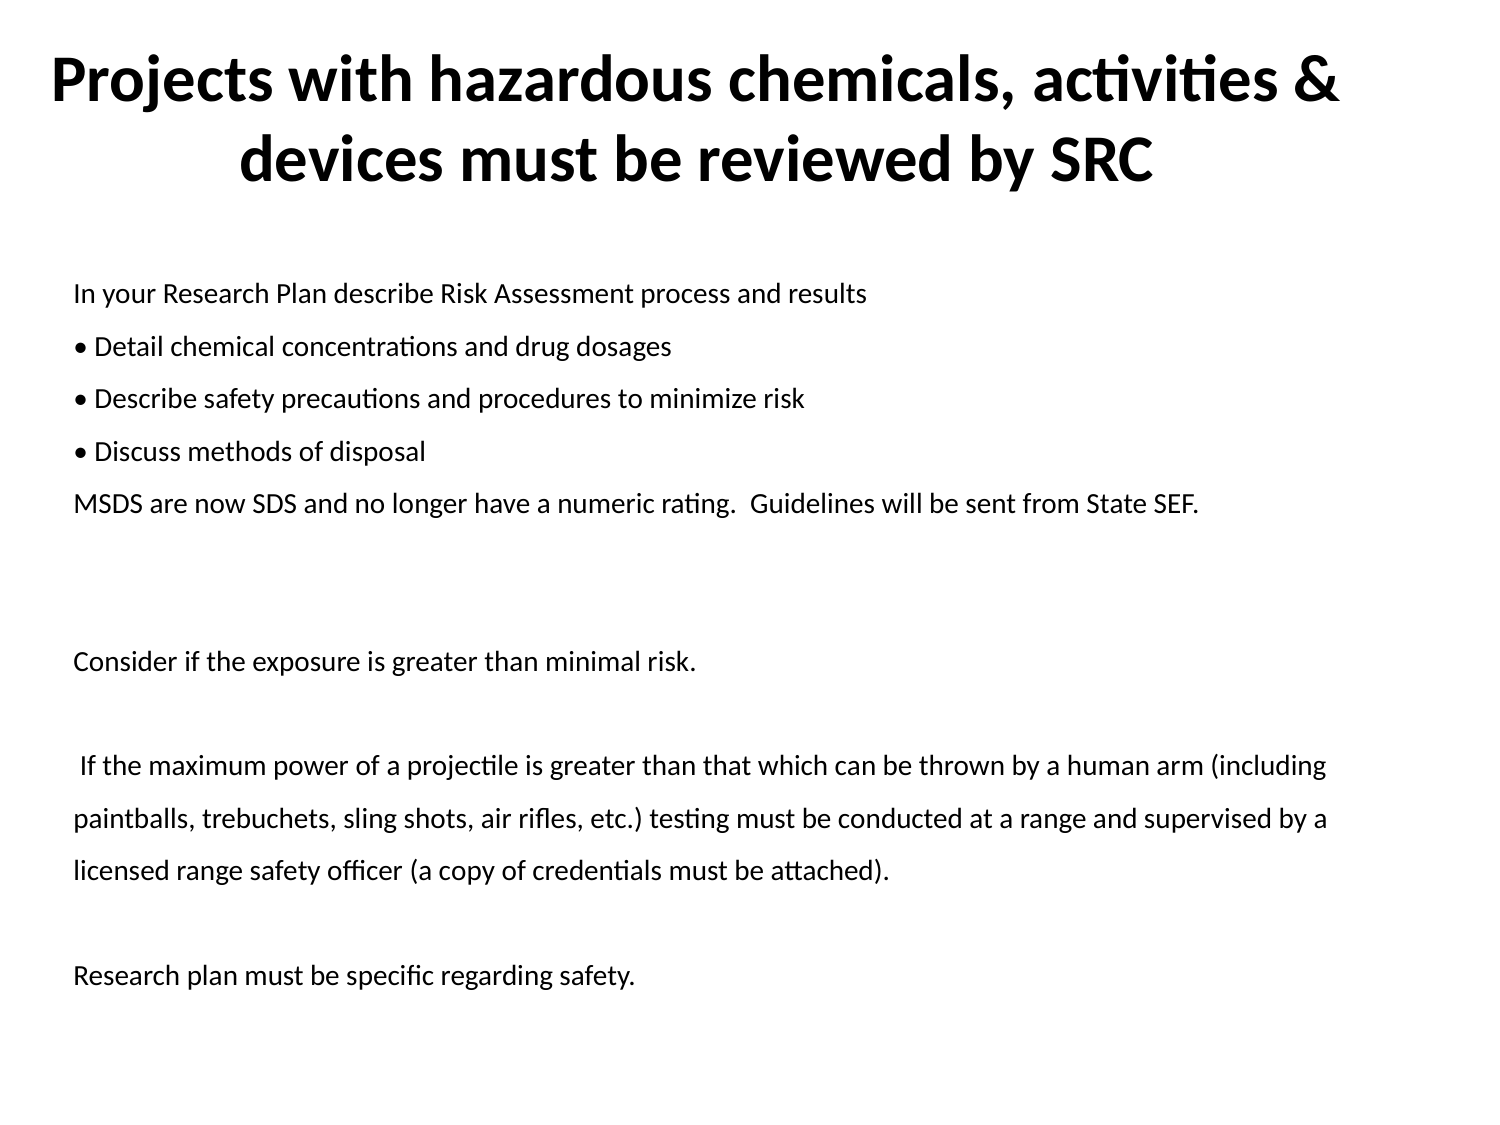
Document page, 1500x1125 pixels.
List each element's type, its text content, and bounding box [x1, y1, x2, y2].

text_box Projects with hazardous chemicals, activities & devices must be reviewed by SRC [18, 50, 1375, 180]
text_box In your Research Plan describe Risk Assessment process and results • Detail chemical concentrations and drug dosages • Describe safety precautions and procedures to minimize risk • Discuss methods of disposal MSDS are now SDS and no longer have a numeric rating. Guidelines will be sent from State SEF. Consider if the exposure is greater than minimal risk. If the maximum power of a projectile is greater than that which can be thrown by a human arm (including paintballs, trebuchets, sling shots, air rifles, etc.) testing must be conducted at a range and supervised by a licensed range safety officer (a copy of credentials must be attached). Research plan must be specific regarding safety. [58, 249, 1372, 1052]
